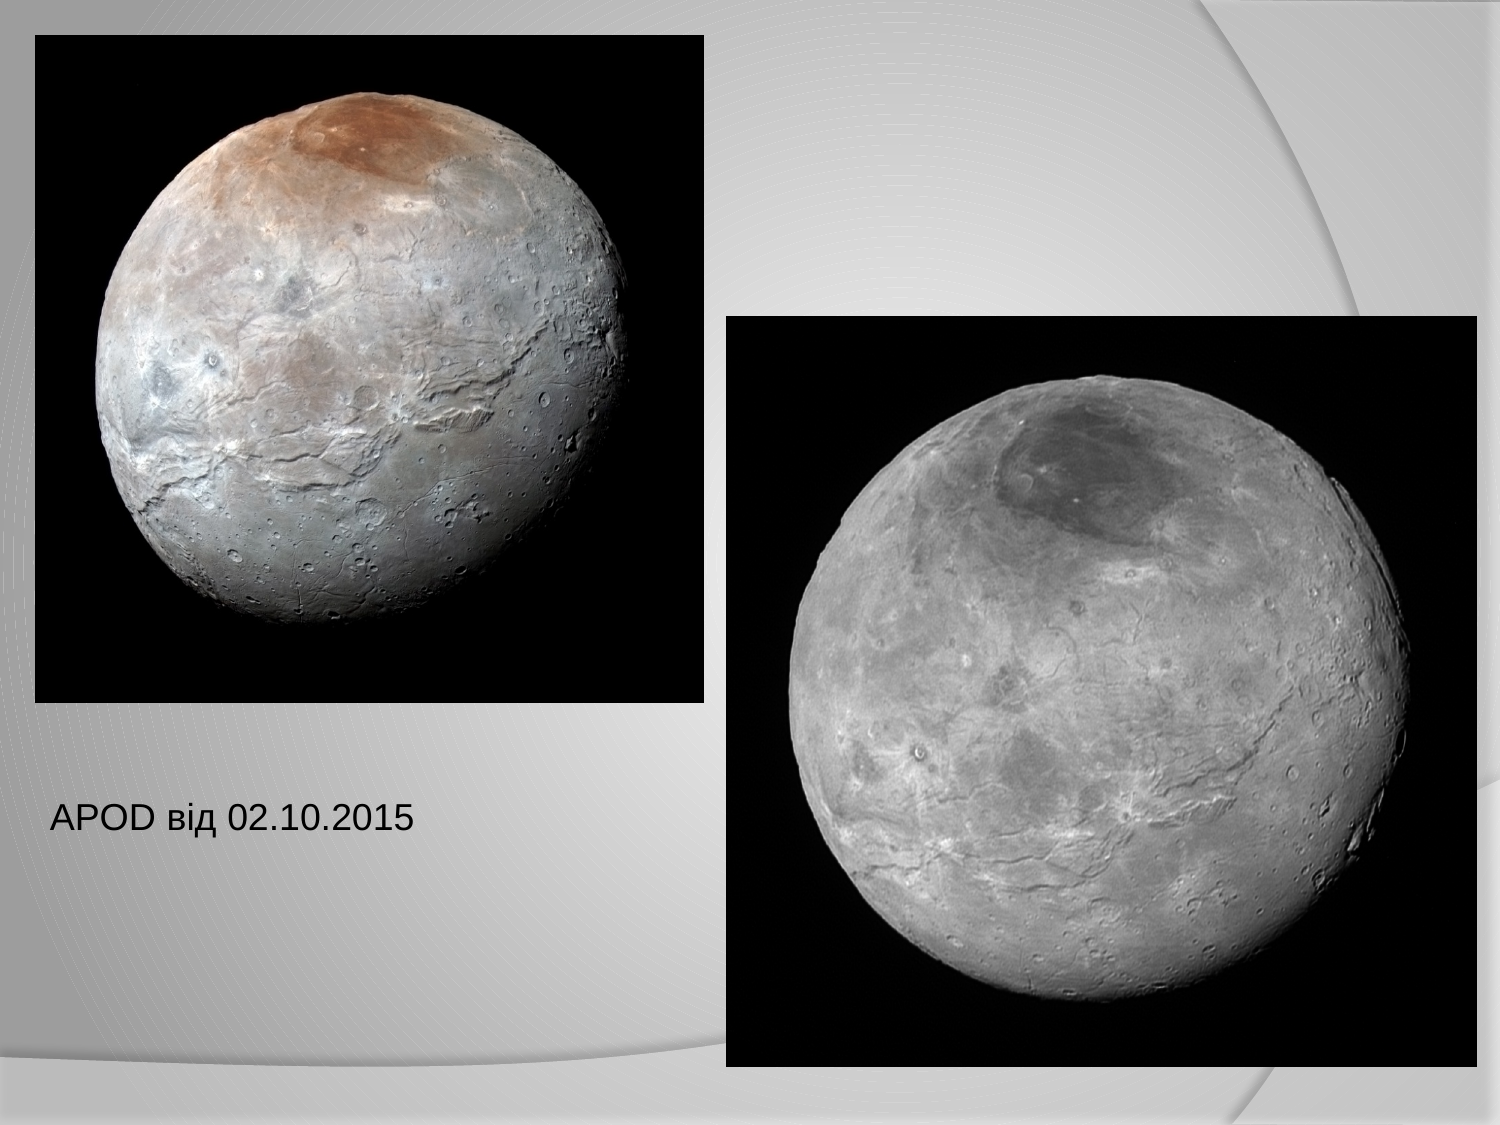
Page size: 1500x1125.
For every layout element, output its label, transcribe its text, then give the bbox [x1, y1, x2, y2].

text_box APOD від 02.10.2015 [35, 785, 633, 845]
picture [34, 34, 704, 704]
picture [726, 316, 1477, 1067]
